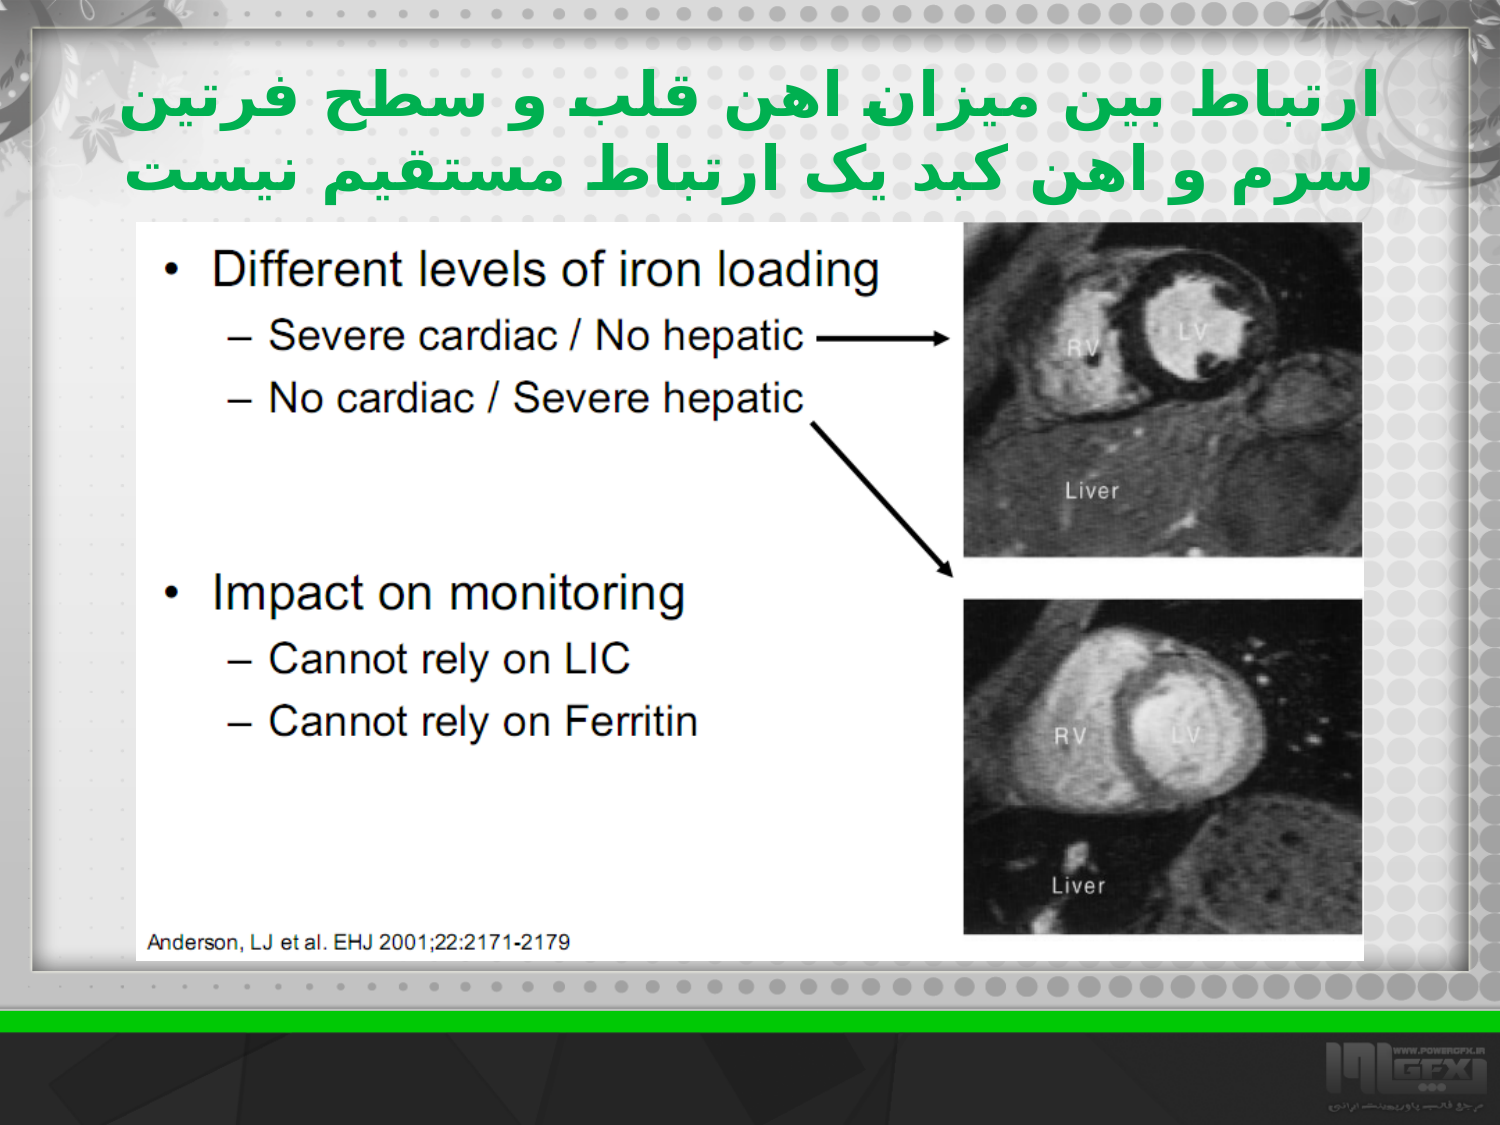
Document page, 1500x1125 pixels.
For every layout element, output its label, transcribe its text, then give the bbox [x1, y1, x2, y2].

picture [0, 0, 1500, 1125]
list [135, 222, 1365, 962]
title ارتباط بین میزان اهن قلب و سطح فرتین سرم و اهن کبد یک ارتباط مستقیم نیست [46, 46, 1454, 211]
